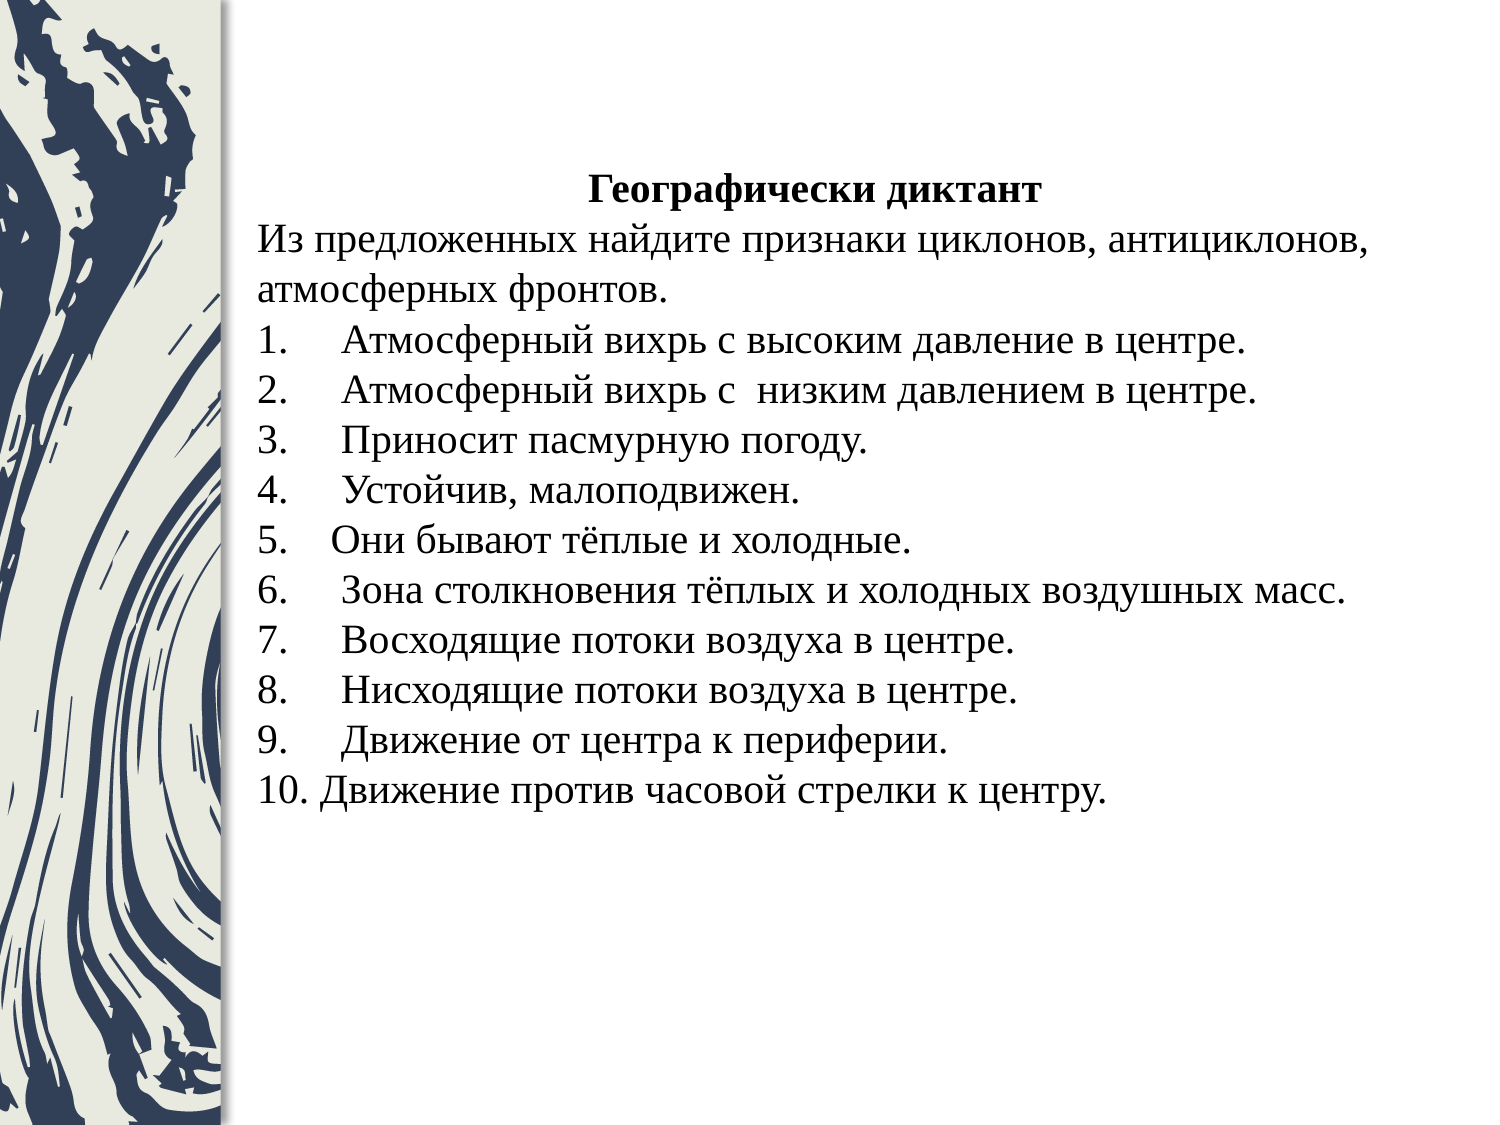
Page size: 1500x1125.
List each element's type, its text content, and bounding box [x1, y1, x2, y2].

text_box Географически диктант Из предложенных найдите признаки циклонов, антициклонов, атмосферных фронтов. 1. Атмосферный вихрь с высоким давление в центре. 2. Атмосферный вихрь с низким давлением в центре. 3. Приносит пасмурную погоду. 4. Устойчив, малоподвижен. 5. Они бывают тёплые и холодные. 6. Зона столкновения тёплых и холодных воздушных масс. 7. Восходящие потоки воздуха в центре. 8. Нисходящие потоки воздуха в центре. 9. Движение от центра к периферии. 10. Движение против часовой стрелки к центру. [242, 153, 1389, 909]
picture [0, 0, 221, 1125]
